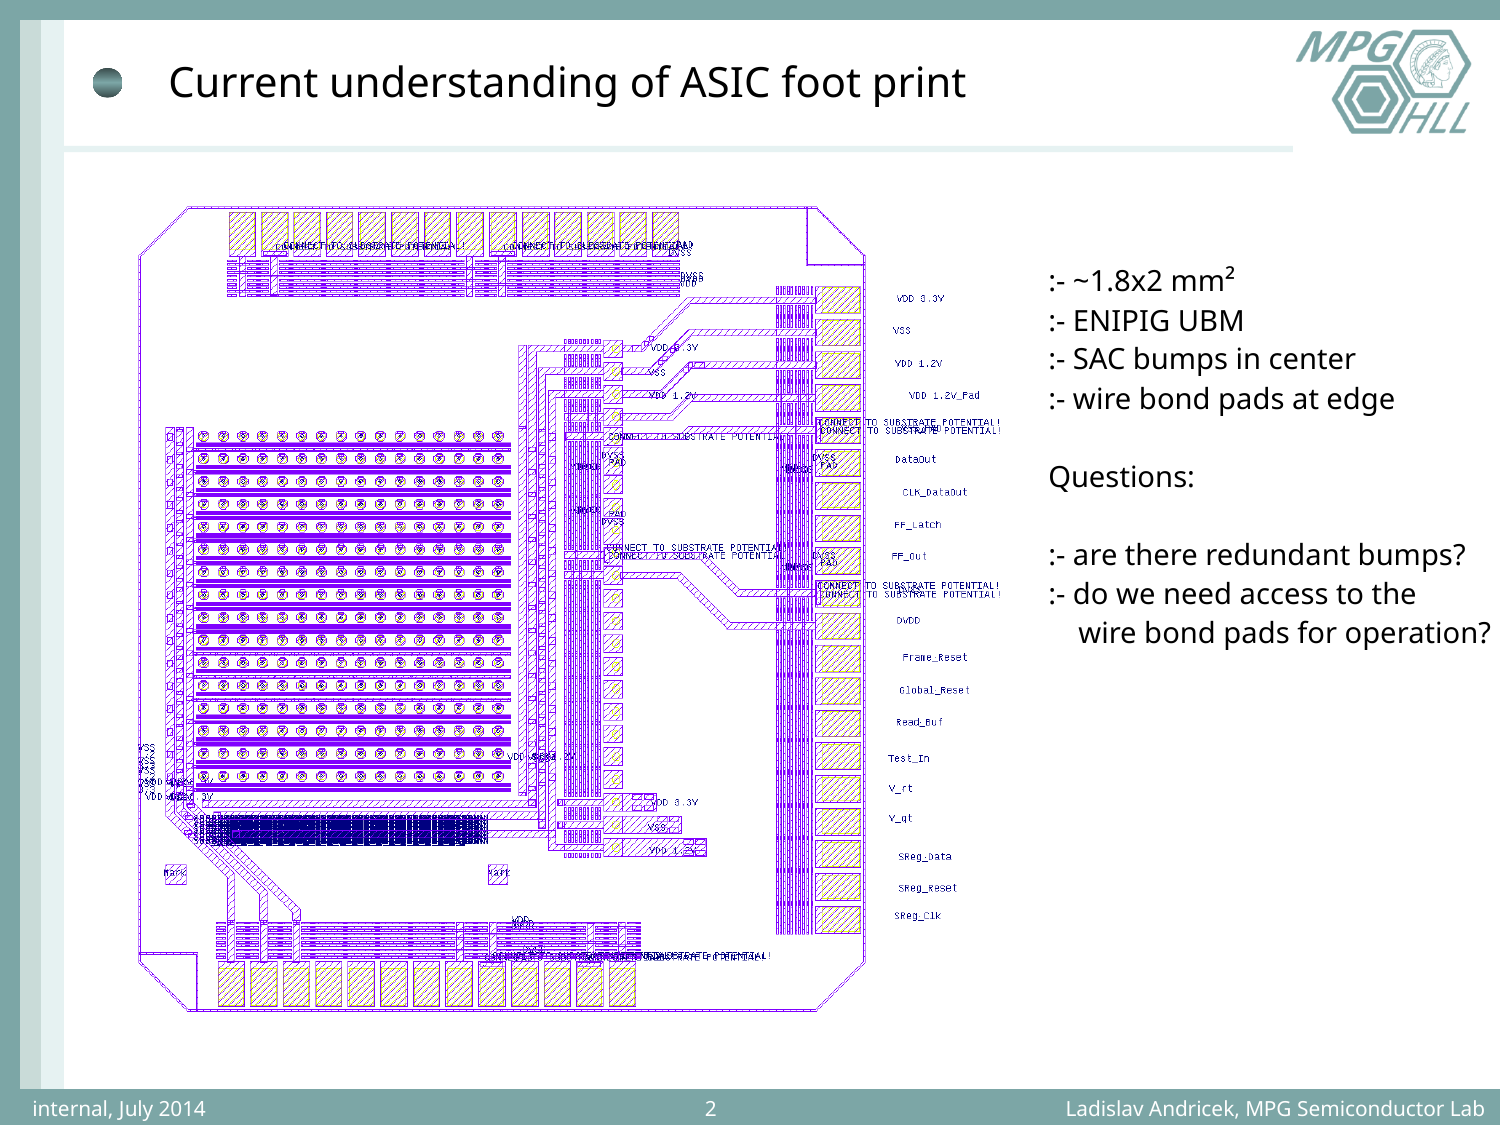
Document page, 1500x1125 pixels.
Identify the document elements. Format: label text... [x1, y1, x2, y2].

title Current understanding of ASIC foot print [63, 30, 1339, 132]
text_box :- ~1.8x2 mm² :- ENIPIG UBM :- SAC bumps in center :- wire bond pads at edge Questions: :- are there redundant bumps? :- do we need access to the wire bond pads for operation? [1033, 255, 1471, 705]
picture [111, 195, 1011, 1026]
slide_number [17, 1088, 290, 1125]
picture [1292, 25, 1478, 140]
footer Ladislav Andricek, MPG Semiconductor Lab [1046, 1087, 1500, 1125]
